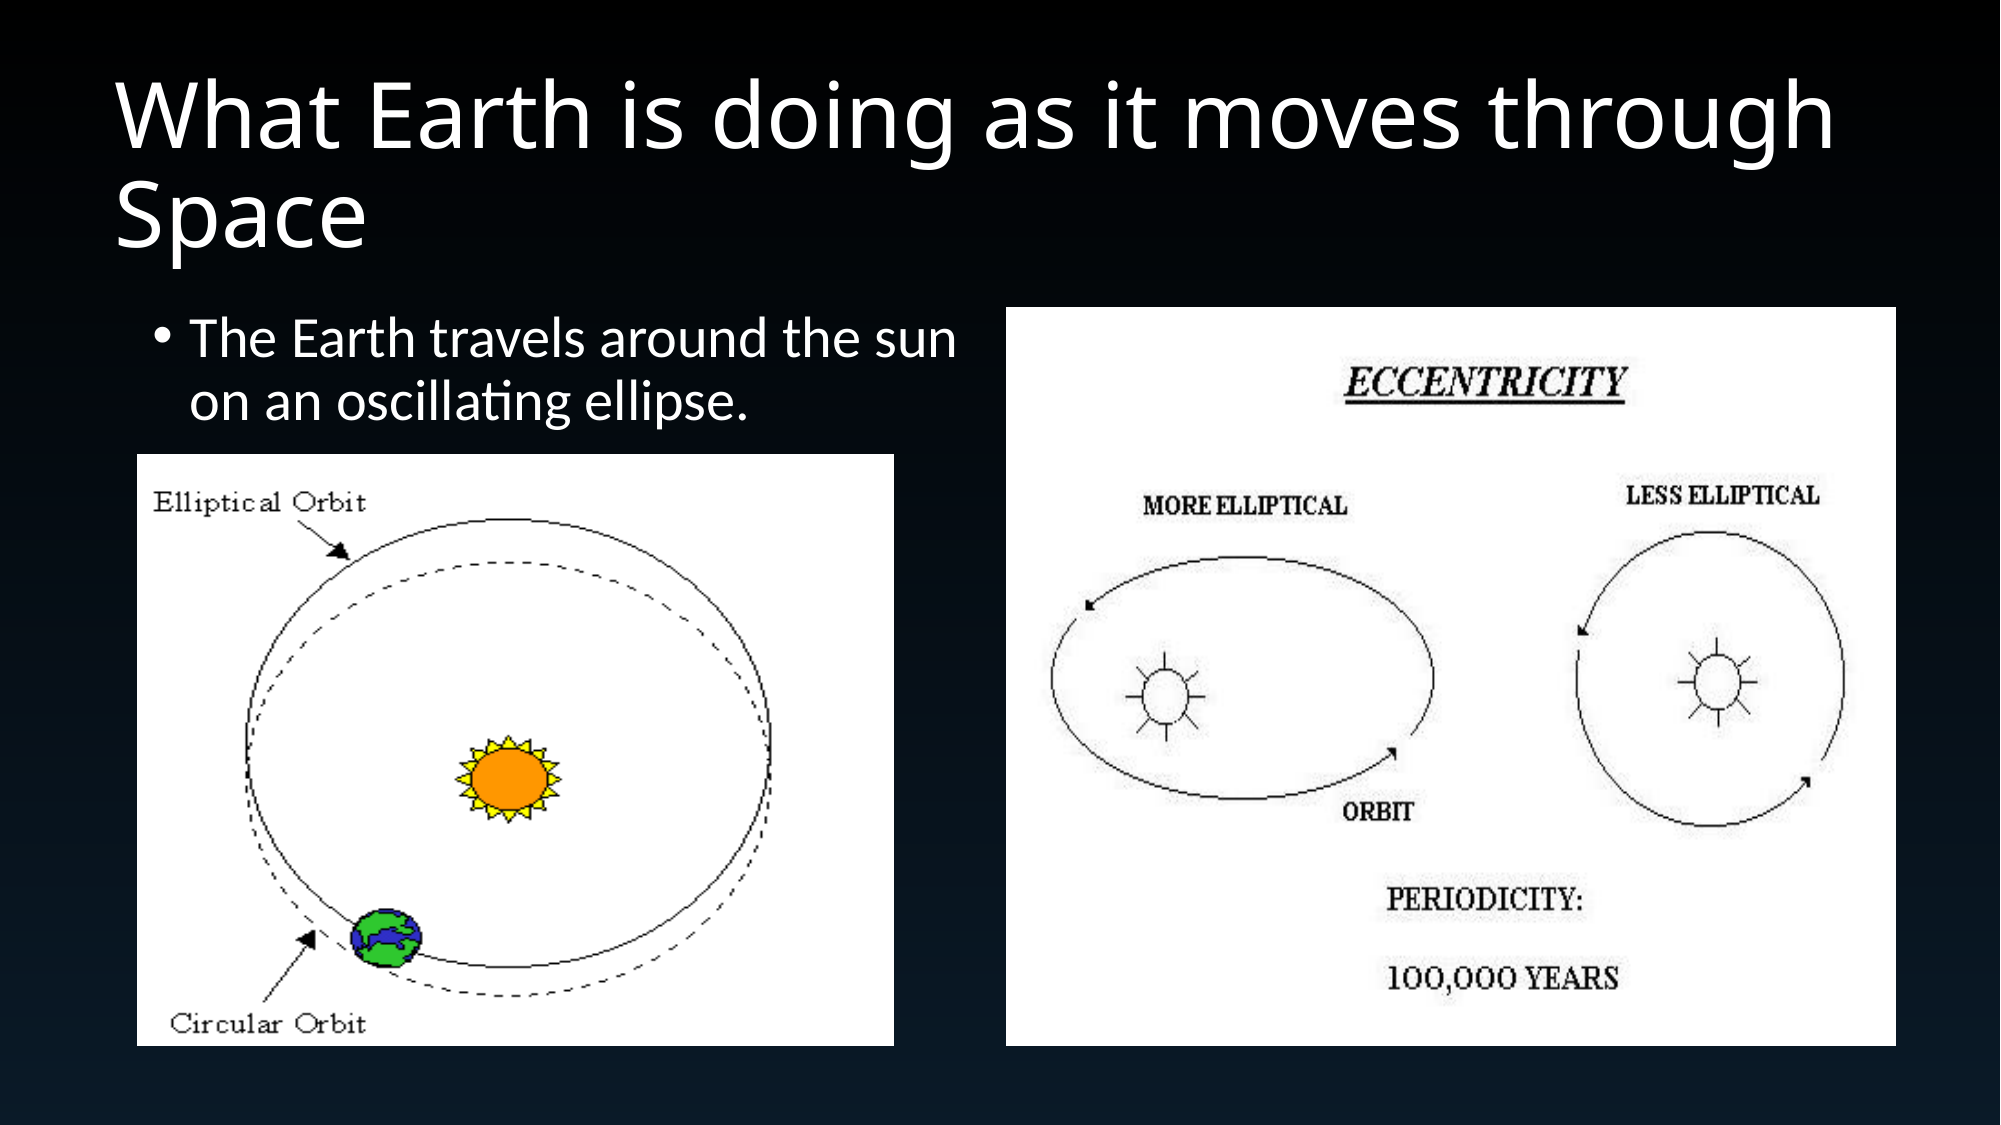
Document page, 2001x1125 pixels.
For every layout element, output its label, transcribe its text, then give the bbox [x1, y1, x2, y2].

title What Earth is doing as it moves through Space [99, 59, 1863, 278]
picture [137, 454, 894, 1046]
picture [1006, 307, 1896, 1046]
list The Earth travels around the sun on an oscillating ellipse. [137, 299, 984, 1014]
